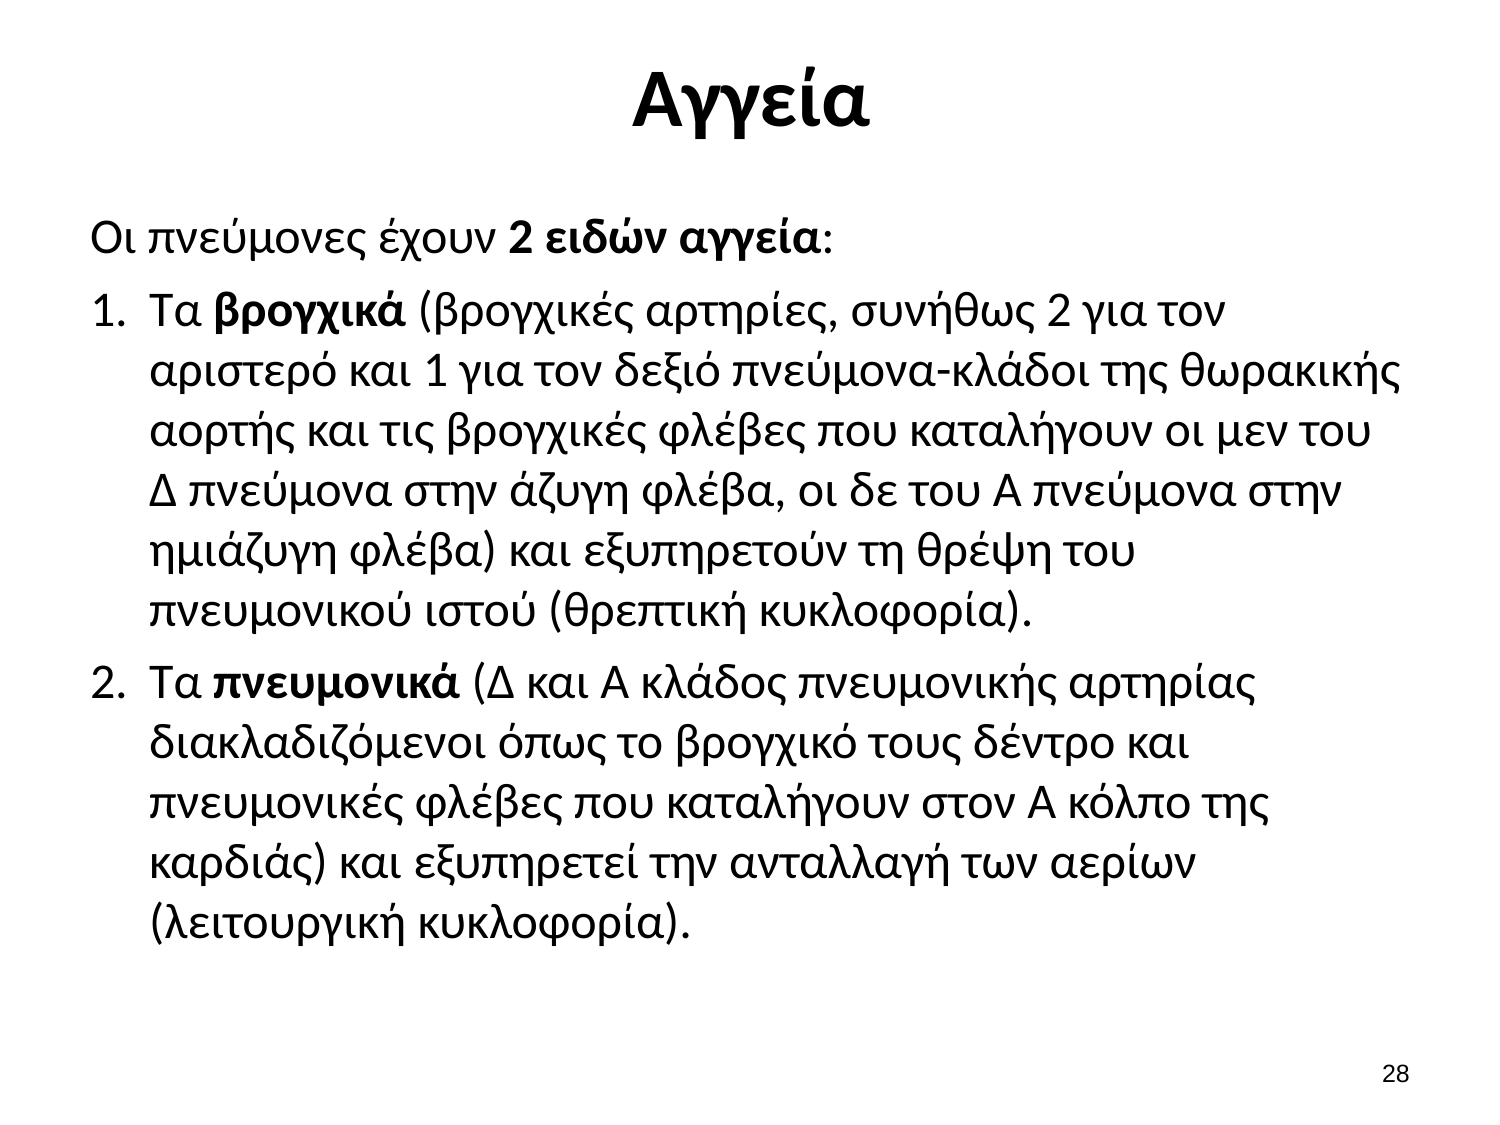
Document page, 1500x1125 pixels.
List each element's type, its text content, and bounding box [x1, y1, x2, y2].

list Οι πνεύμονες έχουν 2 ειδών αγγεία: Τα βρογχικά (βρογχικές αρτηρίες, συνήθως 2 για τον αριστερό και 1 για τον δεξιό πνεύμονα-κλάδοι της θωρακικής αορτής και τις βρογχικές φλέβες που καταλήγουν οι μεν του Δ πνεύμονα στην άζυγη φλέβα, οι δε του Α πνεύμονα στην ημιάζυγη φλέβα) και εξυπηρετούν τη θρέψη του πνευμονικού ιστού (θρεπτική κυκλοφορία). Τα πνευμονικά (Δ και Α κλάδος πνευμονικής αρτηρίας διακλαδιζόμενοι όπως το βρογχικό τους δέντρο και πνευμονικές φλέβες που καταλήγουν στον Α κόλπο της καρδιάς) και εξυπηρετεί την ανταλλαγή των αερίων (λειτουργική κυκλοφορία). [75, 196, 1425, 1024]
slide_number 27 [1074, 1042, 1425, 1103]
title Αγγεία [76, 19, 1427, 169]
